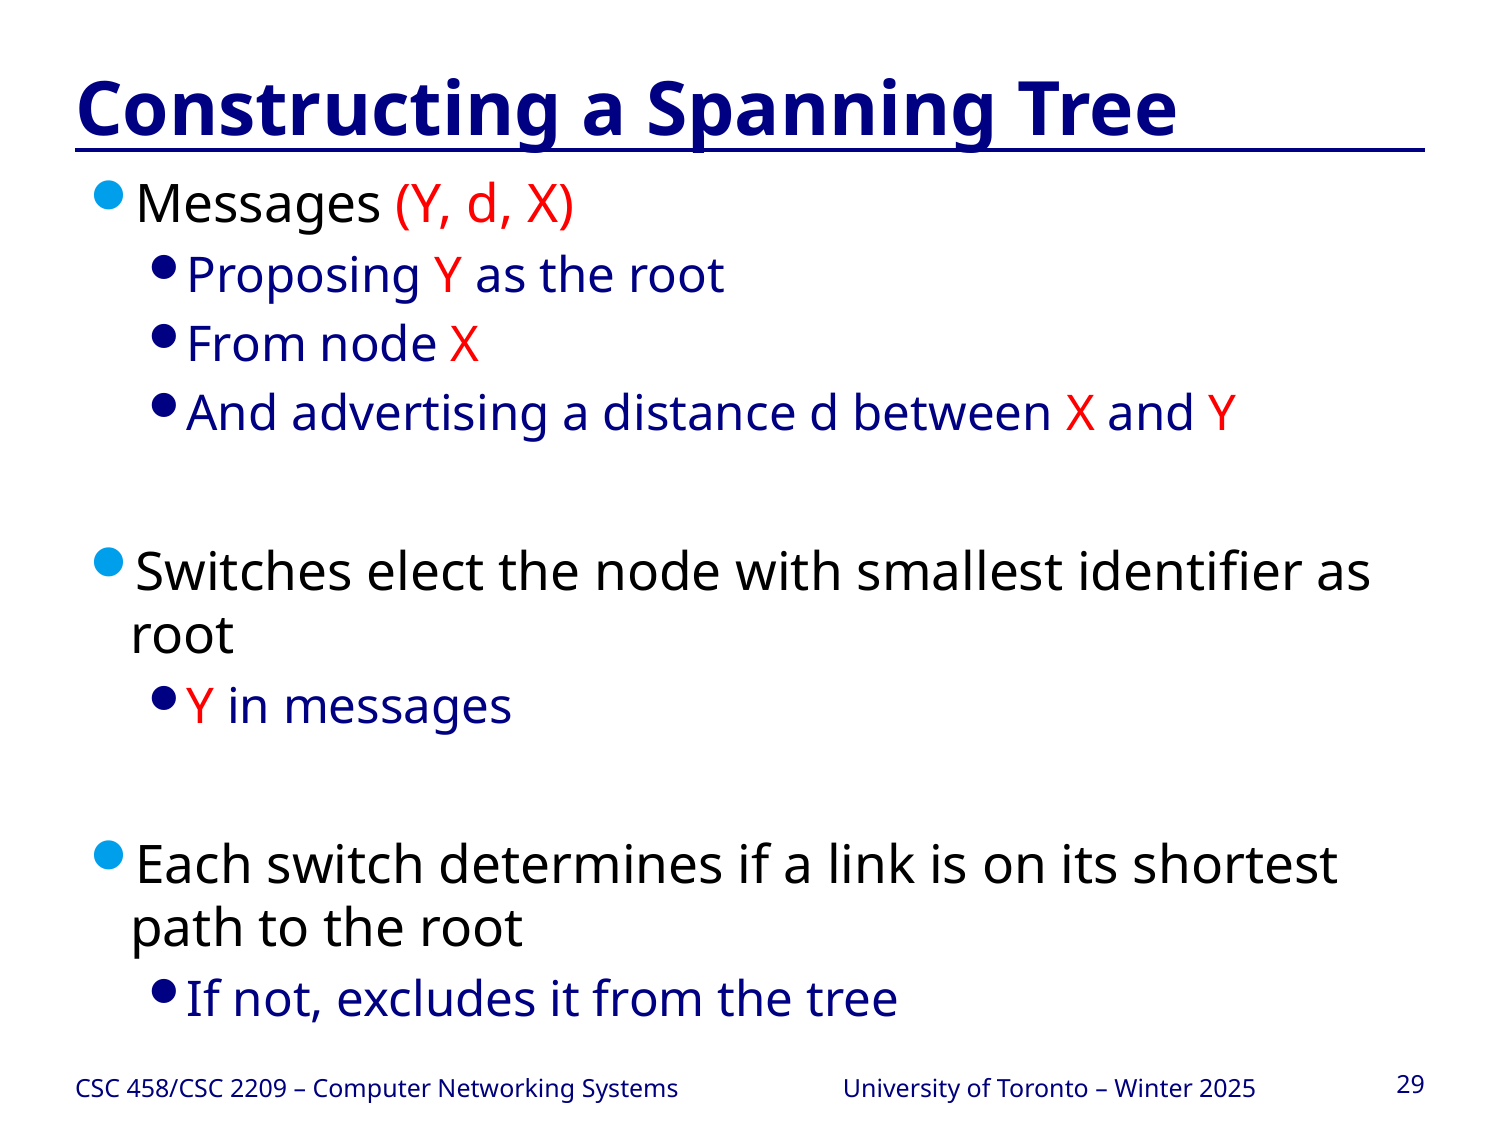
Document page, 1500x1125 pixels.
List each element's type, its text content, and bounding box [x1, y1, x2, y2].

footer University of Toronto – Winter 2025 [812, 1042, 1288, 1103]
title Constructing a Spanning Tree [75, 50, 1425, 150]
list Messages (Y, d, X) Proposing Y as the root From node X And advertising a distance d between X and Y Switches elect the node with smallest identifier as root Y in messages Each switch determines if a link is on its shortest path to the root If not, excludes it from the tree [75, 162, 1425, 1038]
slide_number CSC 458/CSC 2209 – Computer Networking Systems [75, 1042, 800, 1103]
slide_number 29 [1299, 1042, 1425, 1103]
